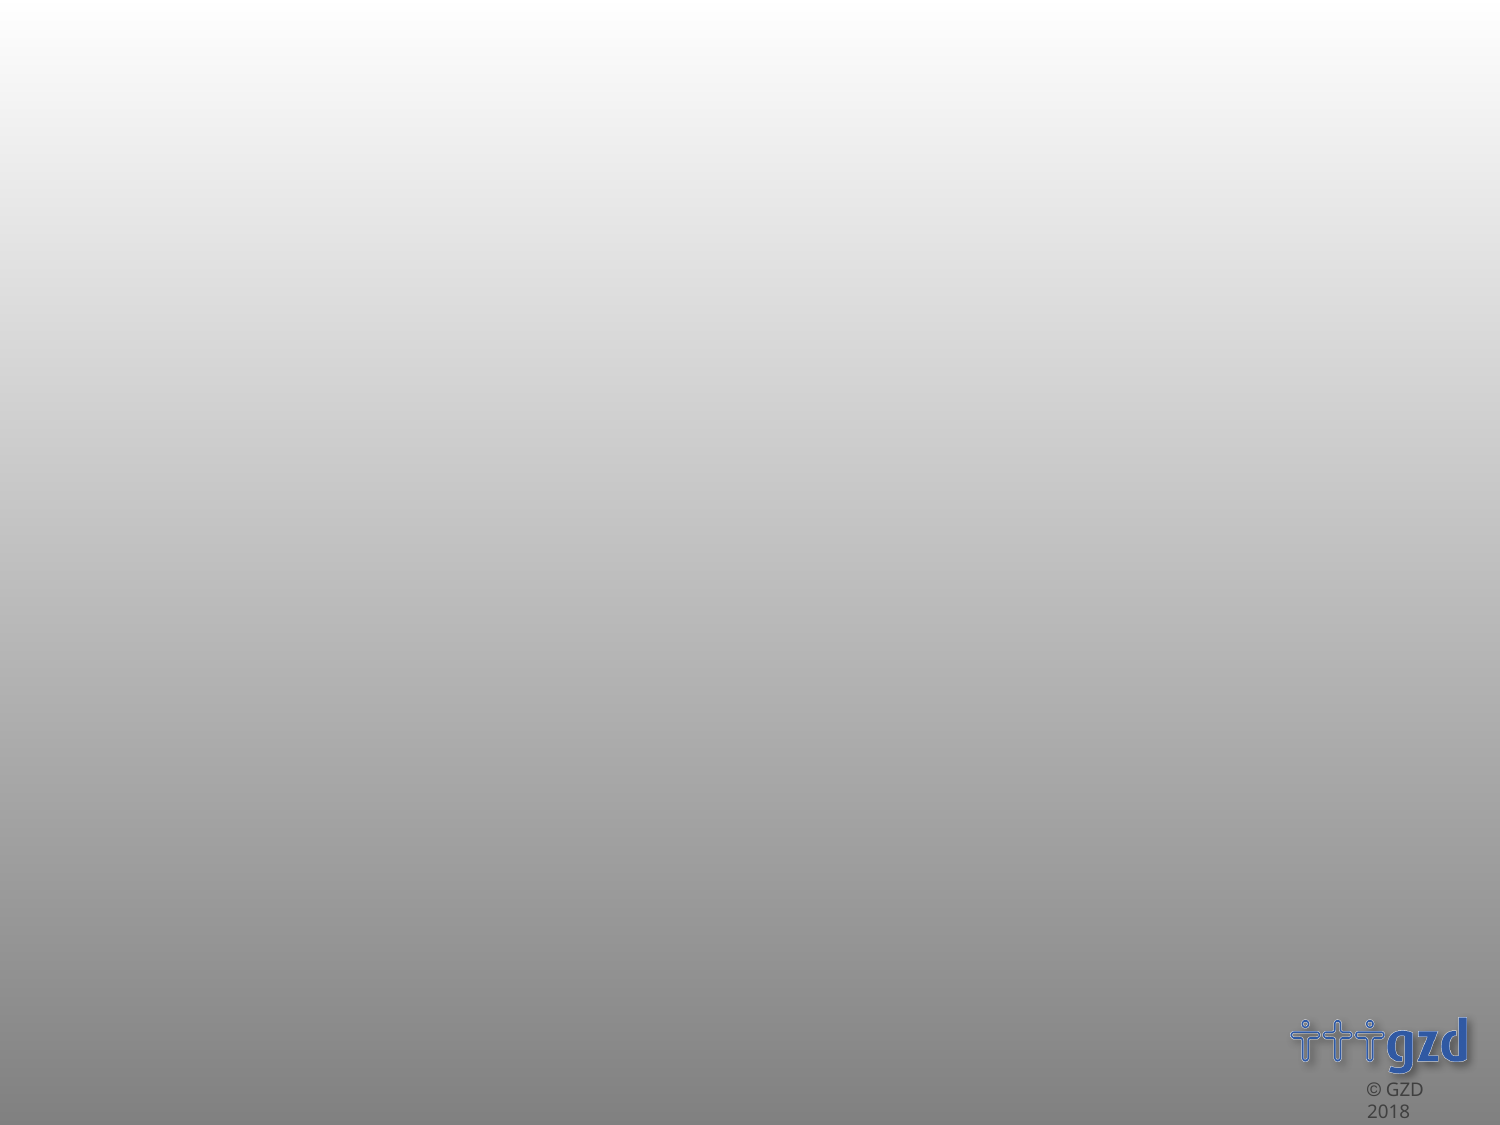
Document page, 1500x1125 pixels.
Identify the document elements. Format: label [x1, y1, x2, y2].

picture [1290, 1017, 1467, 1074]
